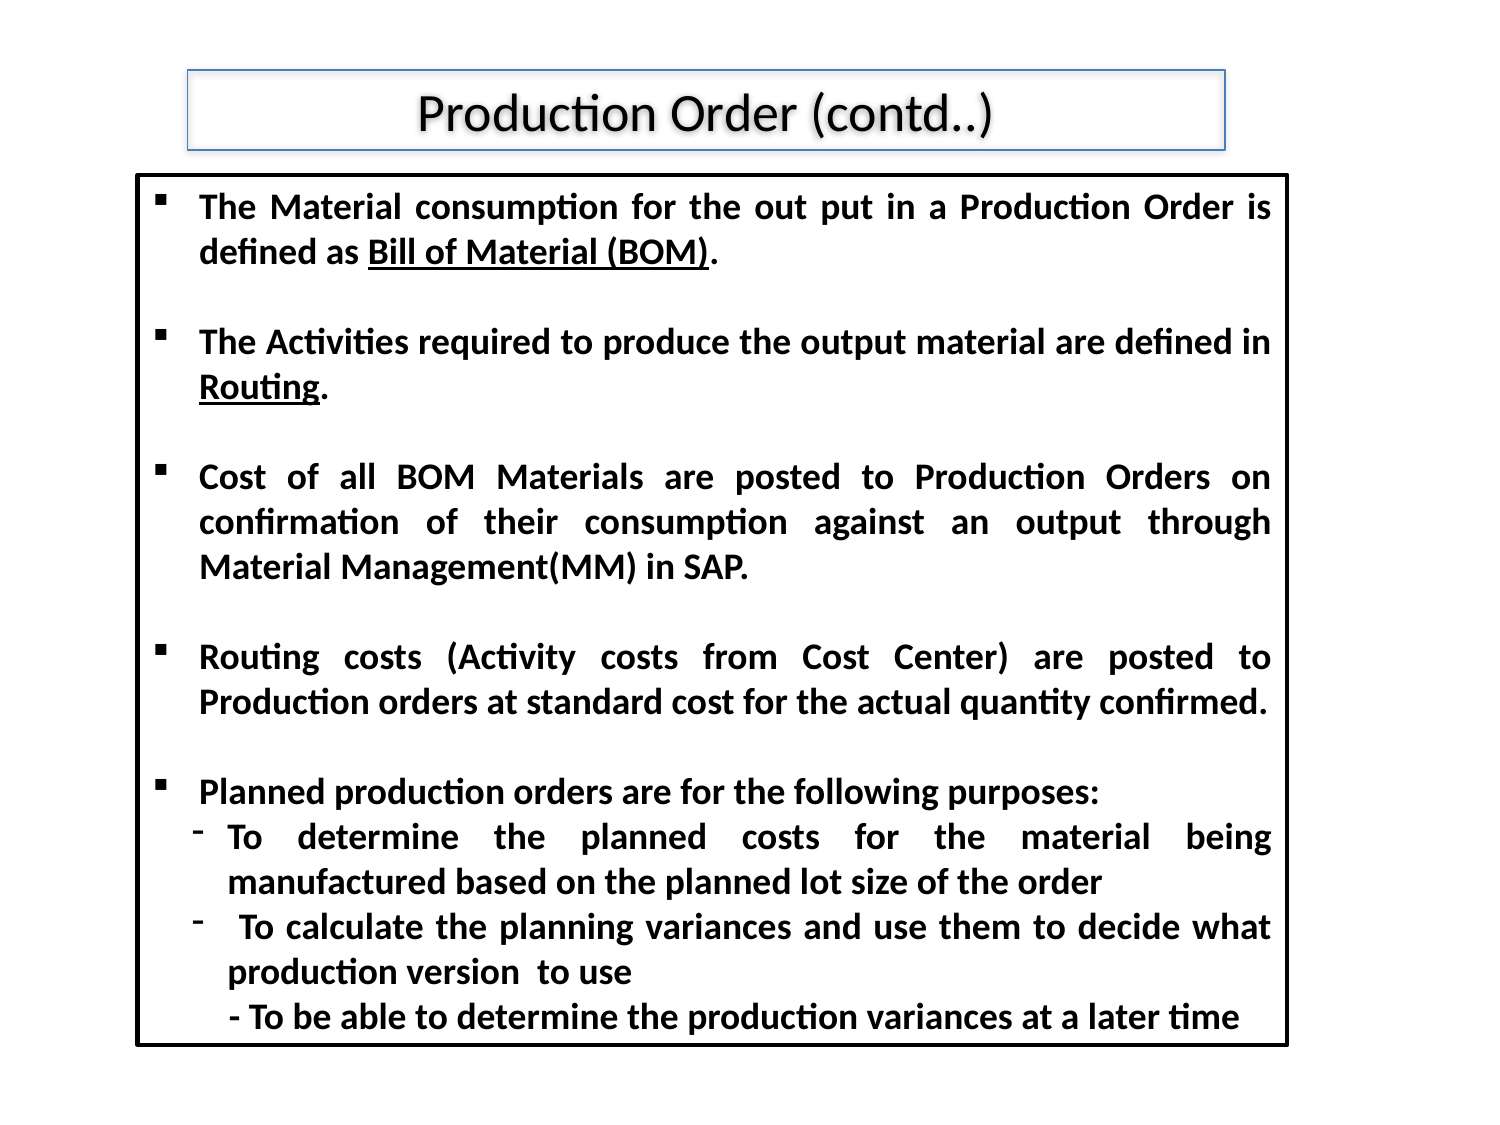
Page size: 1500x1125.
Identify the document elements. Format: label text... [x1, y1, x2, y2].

text_box The Material consumption for the out put in a Production Order is defined as Bill of Material (BOM). The Activities required to produce the output material are defined in Routing. Cost of all BOM Materials are posted to Production Orders on confirmation of their consumption against an output through Material Management(MM) in SAP. Routing costs (Activity costs from Cost Center) are posted to Production orders at standard cost for the actual quantity confirmed. Planned production orders are for the following purposes: To determine the planned costs for the material being manufactured based on the planned lot size of the order To calculate the planning variances and use them to decide what production version to use - To be able to determine the production variances at a later time [135, 173, 1289, 1047]
text_box Production Order (contd..) [187, 69, 1226, 151]
